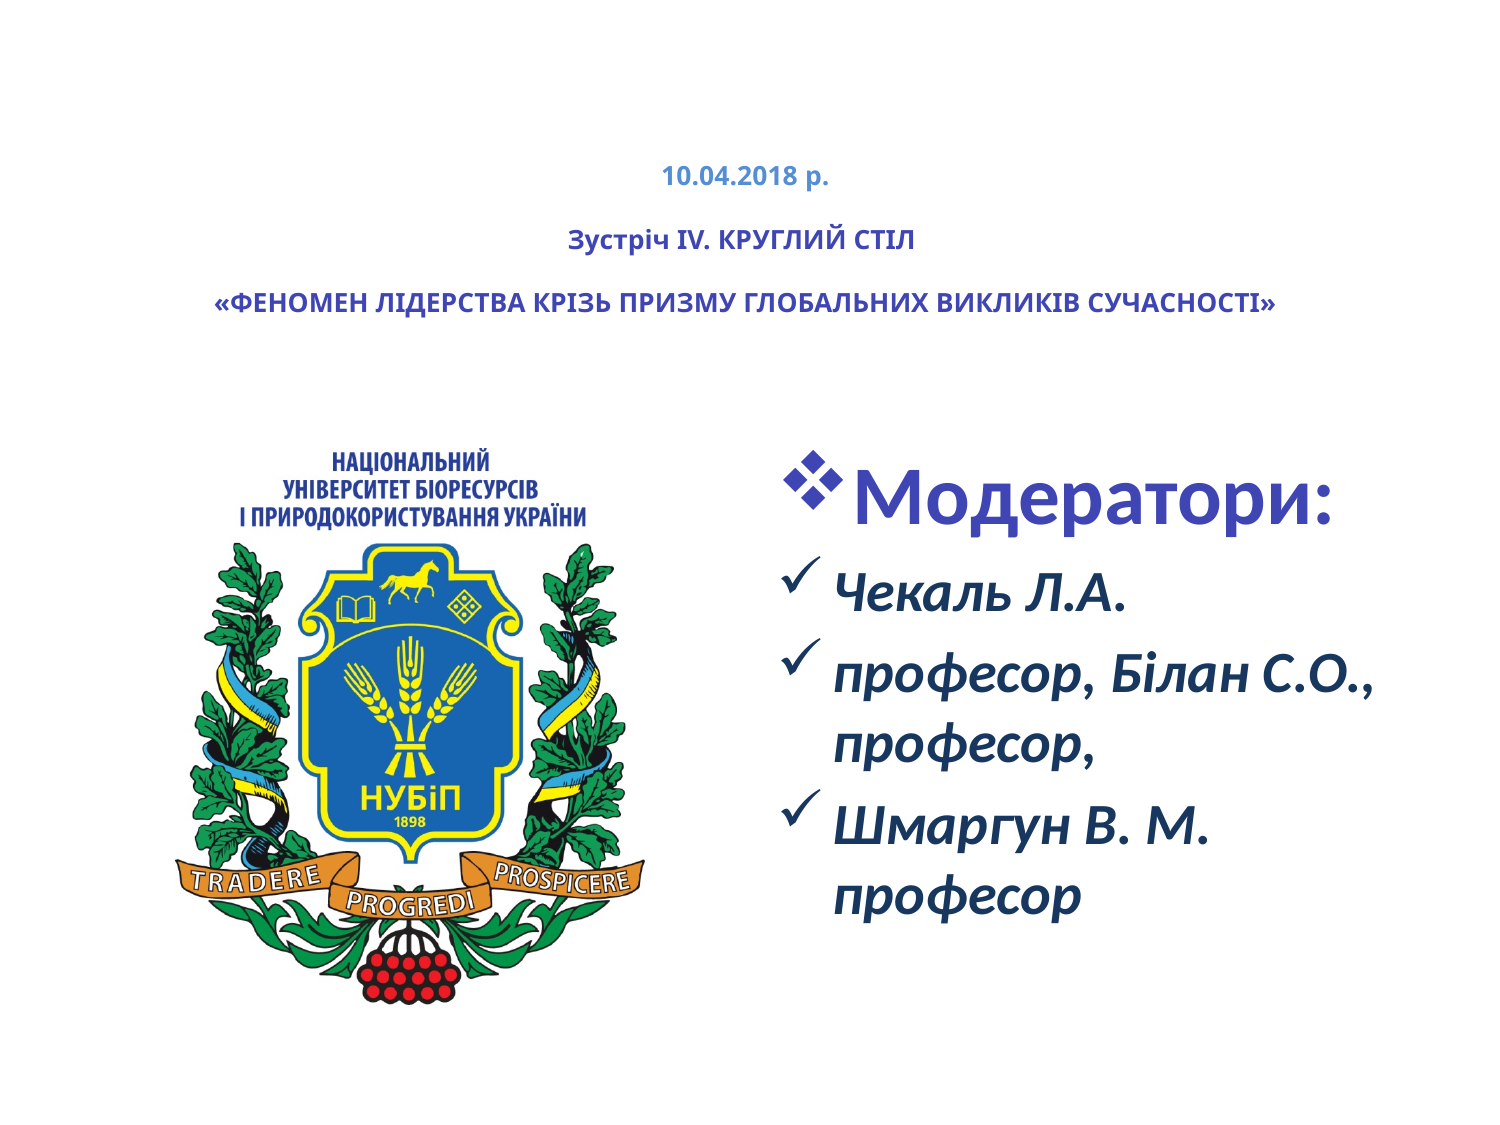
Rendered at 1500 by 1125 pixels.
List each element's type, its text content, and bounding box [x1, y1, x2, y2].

title 10.04.2018 р. Зустріч ІV. КРУГЛИЙ СТІЛ «ФЕНОМЕН ЛІДЕРСТВА КРІЗЬ ПРИЗМУ ГЛОБАЛЬНИХ ВИКЛИКІВ СУЧАСНОСТІ» [70, 117, 1421, 432]
list Модератори: Чекаль Л.А. професор, Білан С.О., професор, Шмаргун В. М. професор [761, 433, 1425, 1005]
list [175, 447, 646, 1006]
